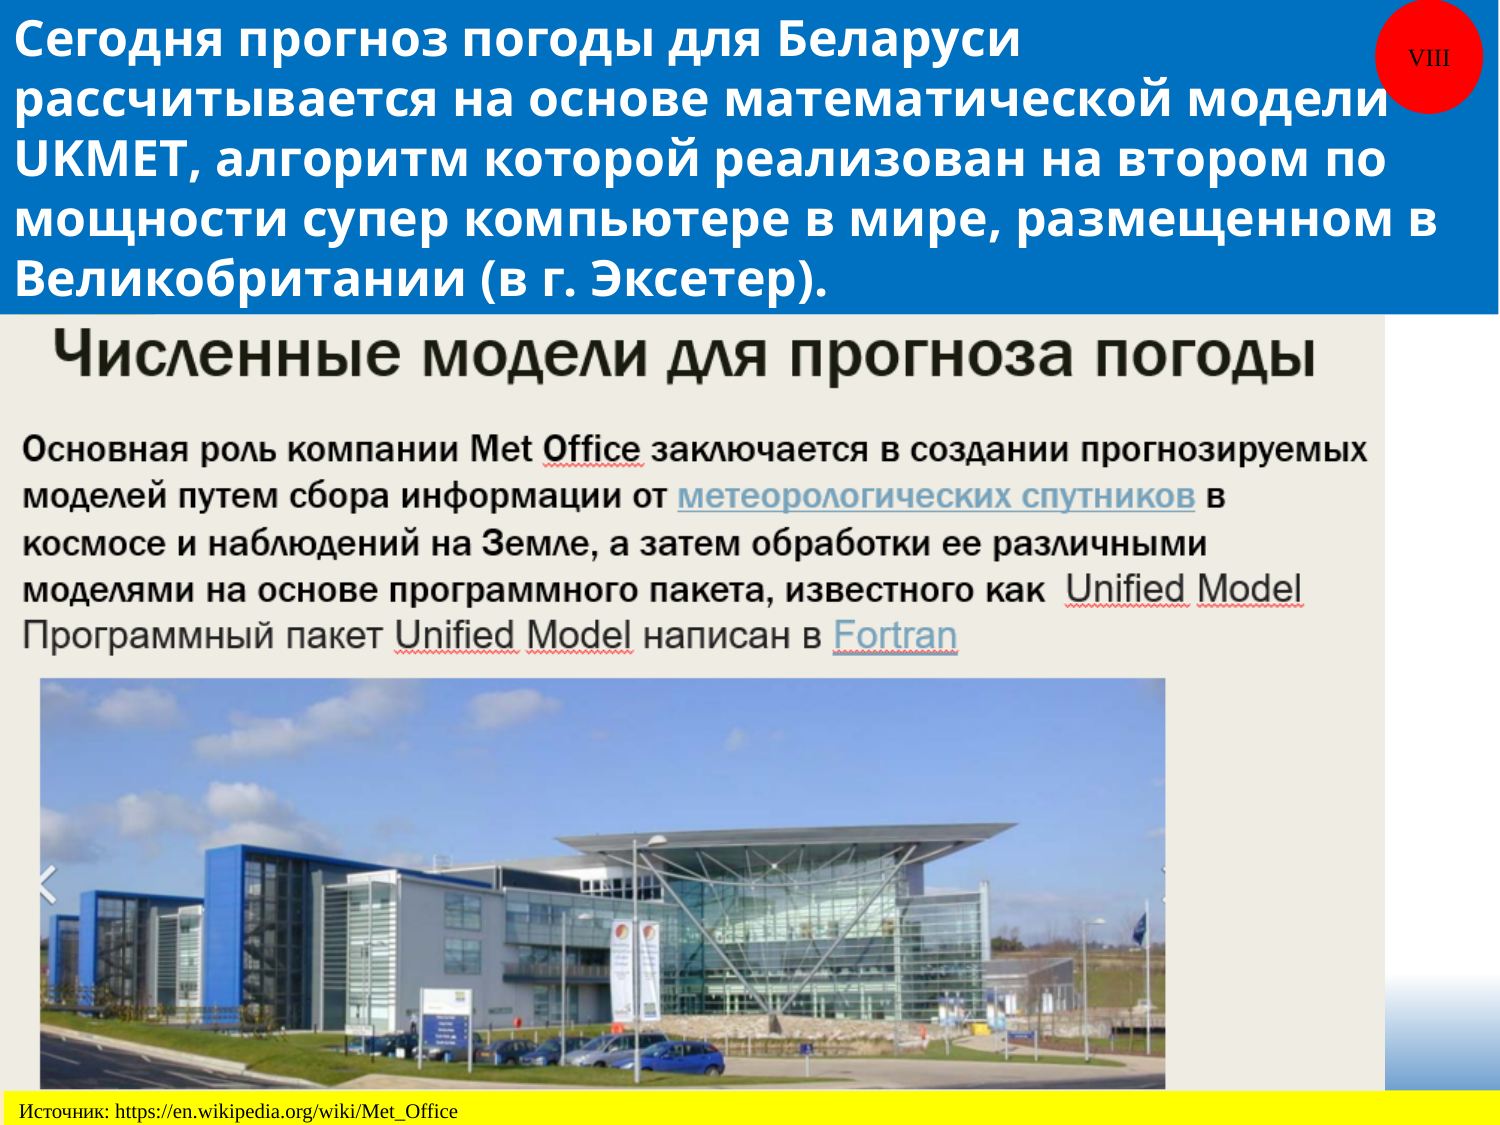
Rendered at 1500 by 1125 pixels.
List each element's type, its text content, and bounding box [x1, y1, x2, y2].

text_box Сегодня прогноз погоды для Беларуси рассчитывается на основе математической модели UKMET, алгоритм которой реализован на втором по мощности супер компьютере в мире, размещенном в Великобритании (в г. Эксетер). [0, 0, 1499, 315]
picture [0, 315, 1385, 1125]
text_box VIII [1375, 0, 1483, 114]
text_box Источник: https://en.wikipedia.org/wiki/Met_Office [4, 1090, 1500, 1125]
